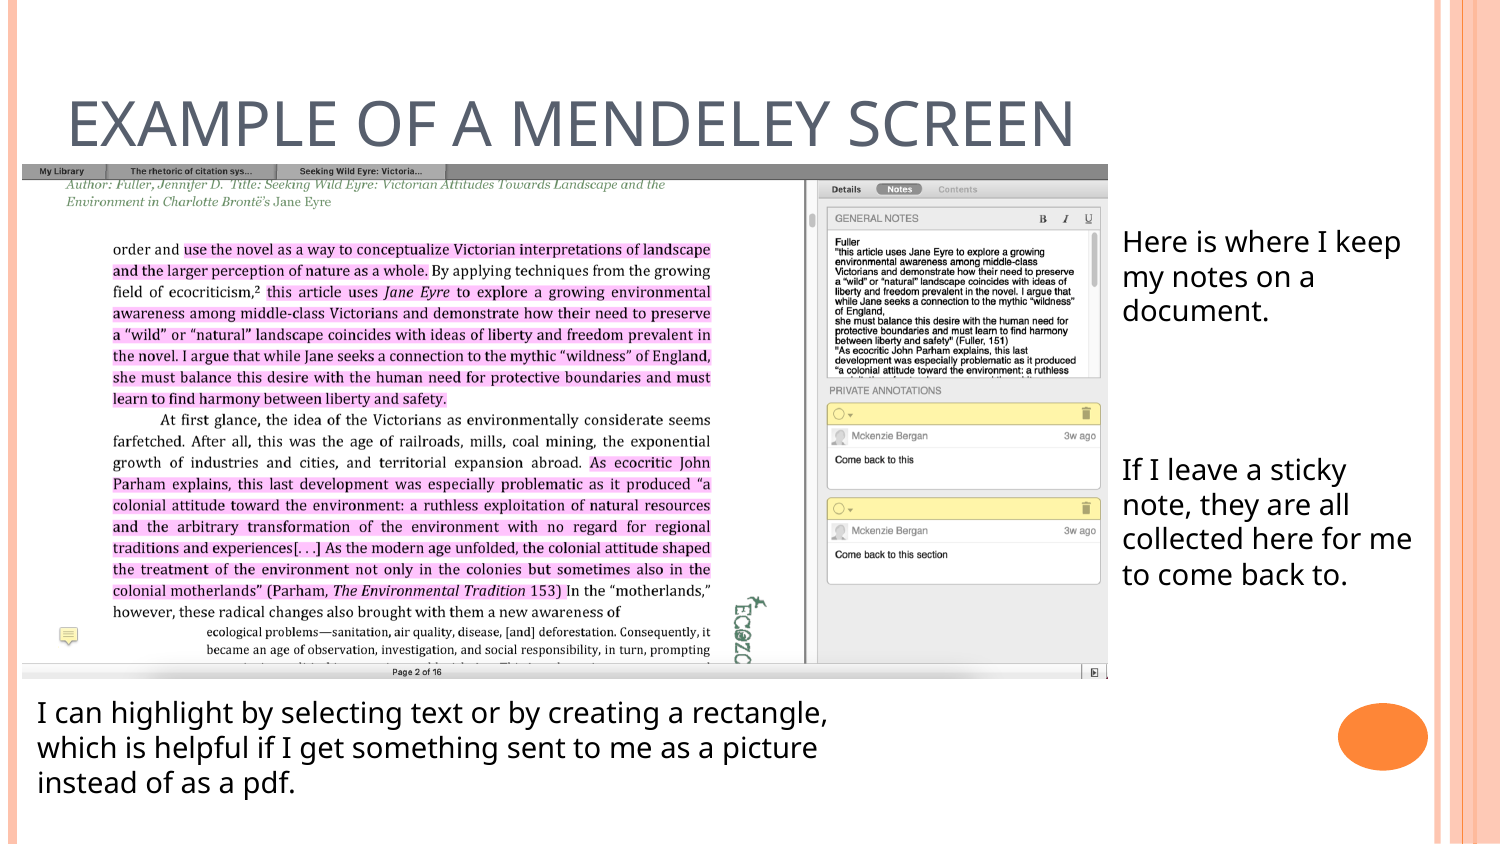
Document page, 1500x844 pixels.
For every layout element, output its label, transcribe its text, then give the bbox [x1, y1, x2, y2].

text_box I can highlight by selecting text or by creating a rectangle, which is helpful if I get something sent to me as a picture instead of as a pdf. [22, 687, 873, 814]
text_box If I leave a sticky note, they are all collected here for me to come back to. [1112, 435, 1433, 606]
picture [21, 164, 1108, 680]
text_box Here is where I keep my notes on a document. [1112, 207, 1433, 343]
title Example of a Mendeley Screen [51, 72, 1449, 167]
